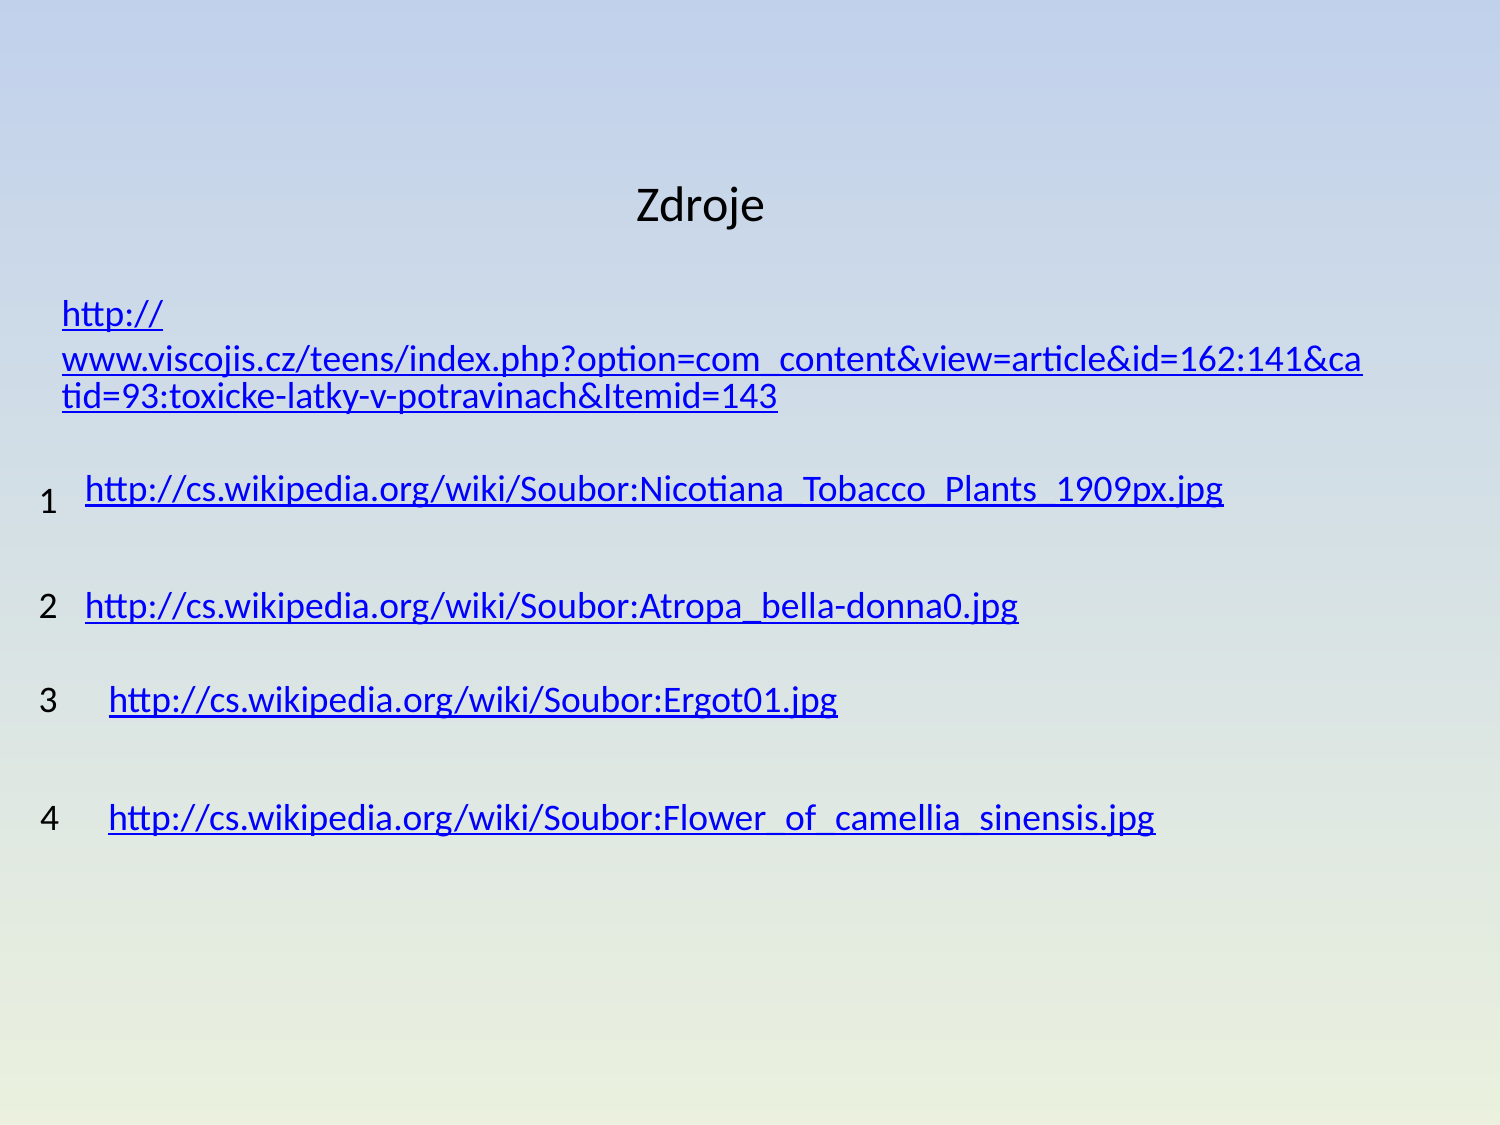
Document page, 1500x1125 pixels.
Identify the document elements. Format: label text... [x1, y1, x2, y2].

text_box 4 [0, 785, 388, 845]
text_box 3 [23, 667, 73, 728]
text_box 1 [23, 468, 73, 529]
text_box http://www.viscojis.cz/teens/index.php?option=com_content&view=article&id=162:141&catid=93:toxicke-latky-v-potravinach&Itemid=143 [46, 281, 1383, 431]
text_box http://cs.wikipedia.org/wiki/Soubor:Flower_of_camellia_sinensis.jpg [388, 785, 1313, 845]
text_box http://cs.wikipedia.org/wiki/Soubor:Atropa_bella-donna0.jpg [73, 574, 1266, 634]
text_box 2 [23, 574, 73, 634]
text_box http://cs.wikipedia.org/wiki/Soubor:Nicotiana_Tobacco_Plants_1909px.jpg [70, 456, 1372, 517]
text_box Zdroje [621, 163, 781, 239]
text_box http://cs.wikipedia.org/wiki/Soubor:Ergot01.jpg [93, 667, 1336, 728]
